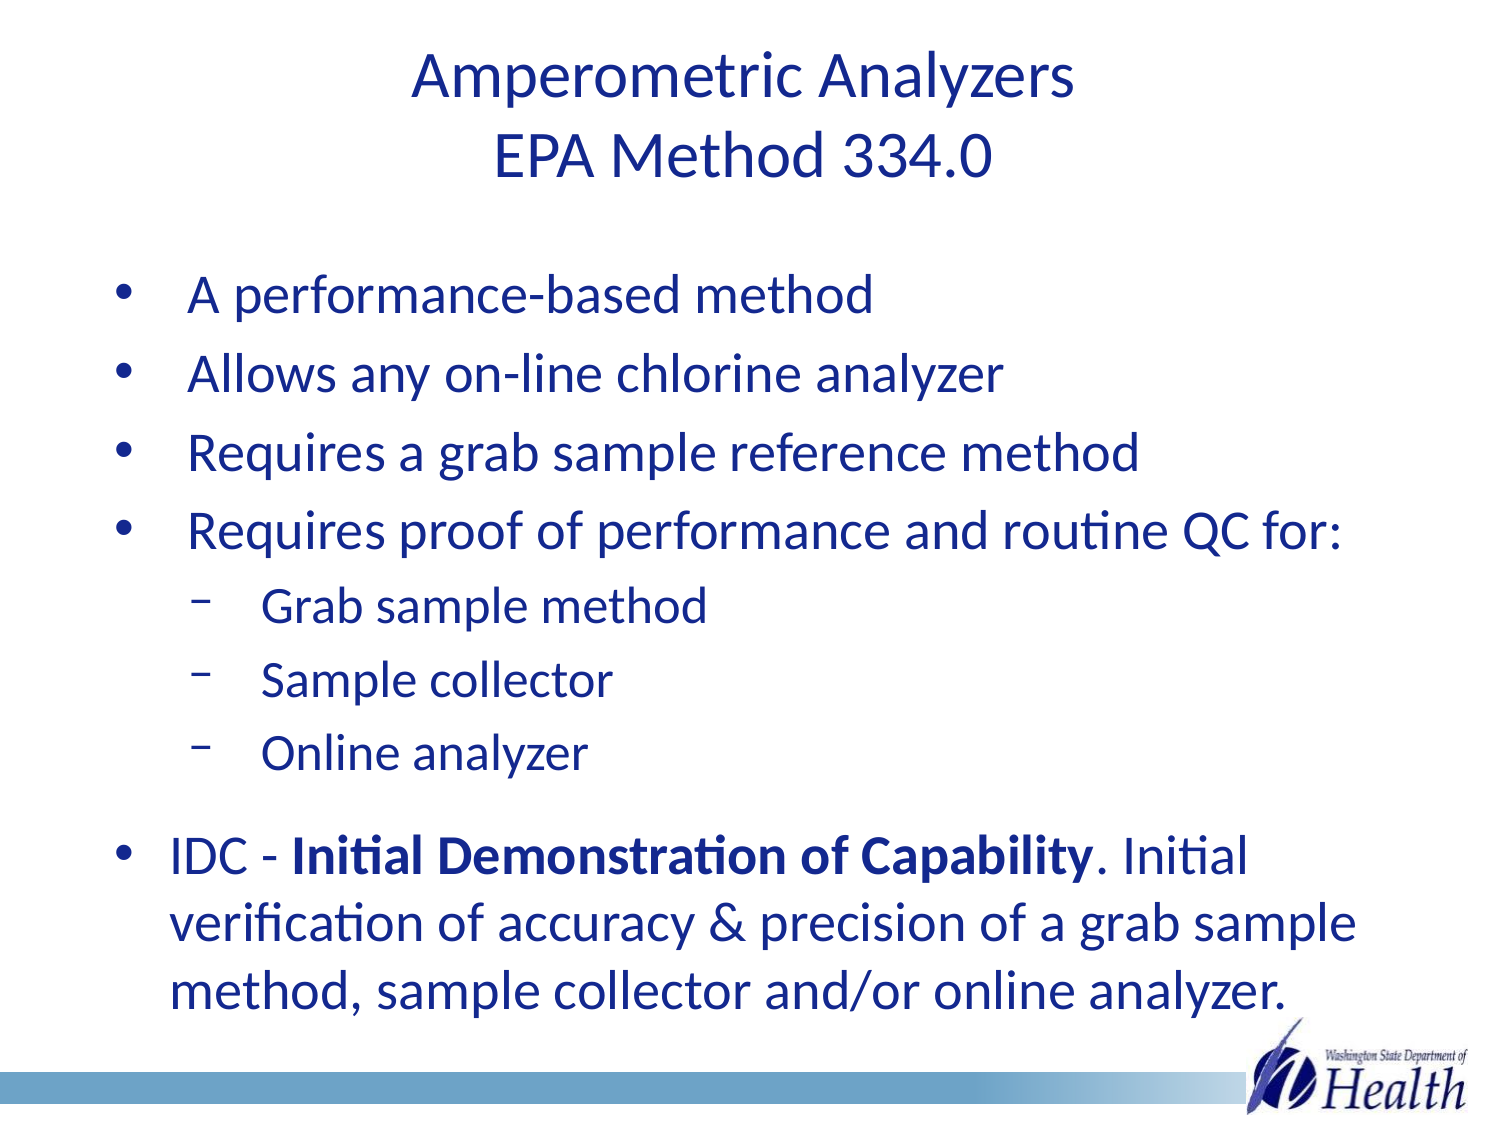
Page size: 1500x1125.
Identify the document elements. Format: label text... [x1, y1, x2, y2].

picture [1246, 1017, 1468, 1115]
list A performance-based method Allows any on-line chlorine analyzer Requires a grab sample reference method Requires proof of performance and routine QC for: Grab sample method Sample collector Online analyzer IDC - Initial Demonstration of Capability. Initial verification of accuracy & precision of a grab sample method, sample collector and/or online analyzer. [99, 249, 1375, 1053]
title Amperometric Analyzers EPA Method 334.0 [99, 30, 1388, 192]
